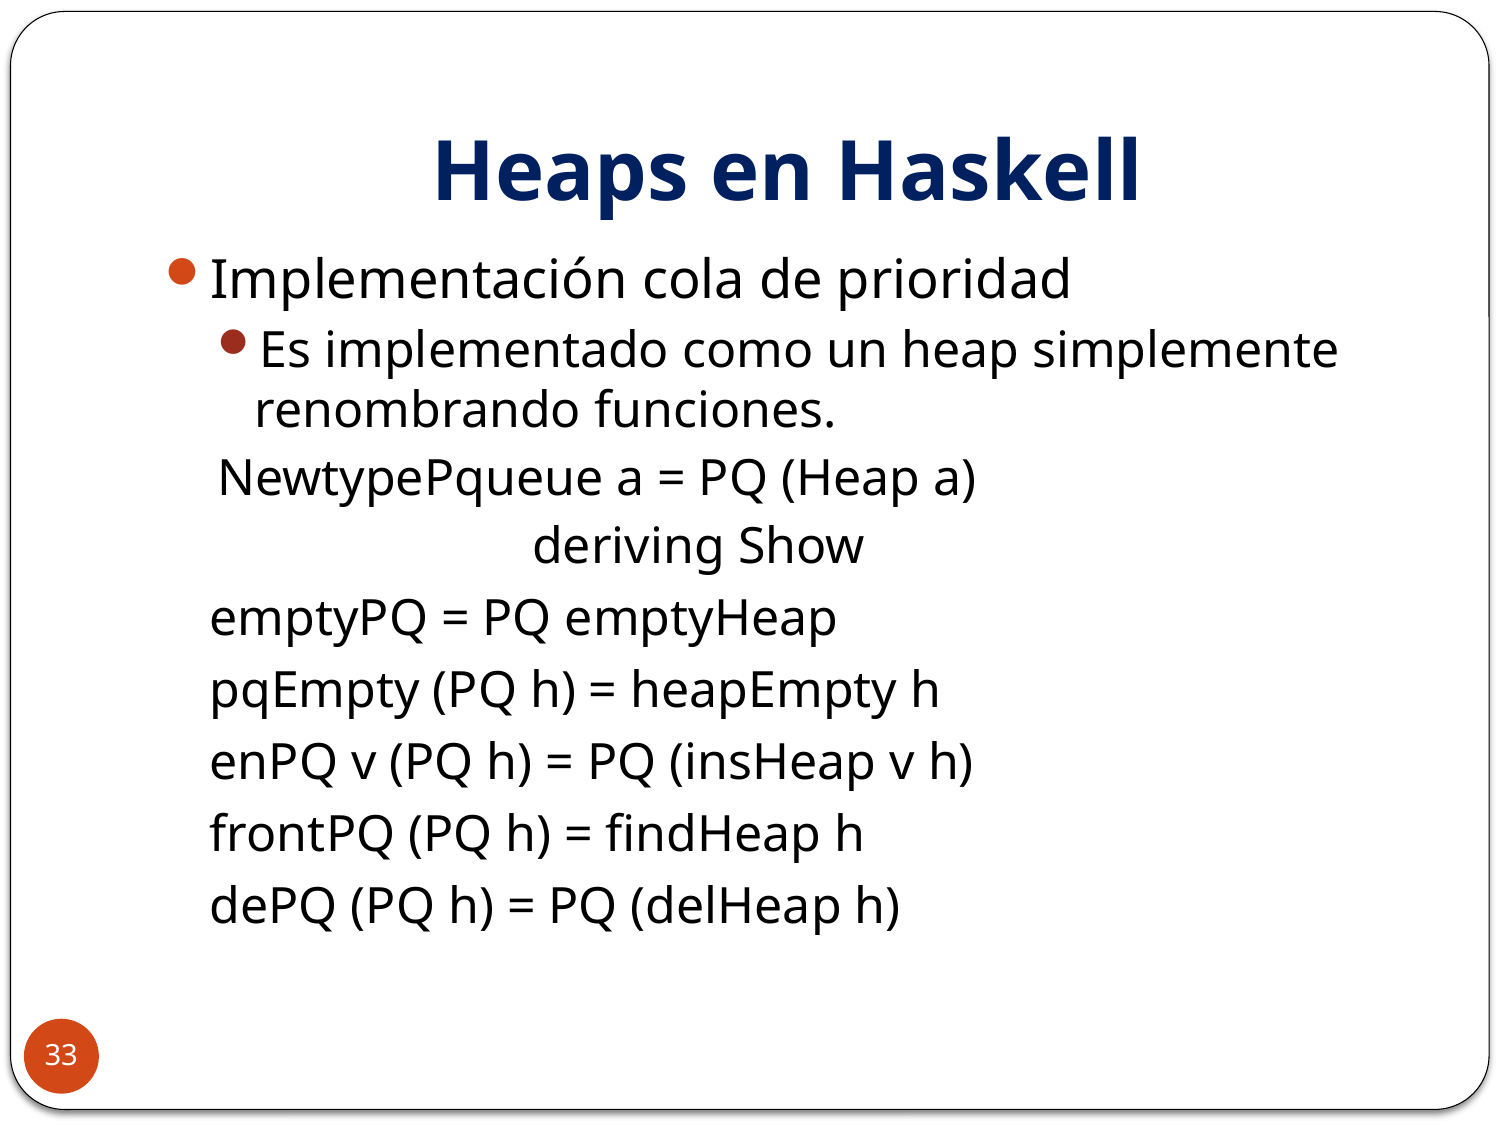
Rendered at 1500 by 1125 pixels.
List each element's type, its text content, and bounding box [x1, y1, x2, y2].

title Heaps en Haskell [150, 45, 1425, 233]
list Implementación cola de prioridad Es implementado como un heap simplemente renombrando funciones. NewtypePqueue a = PQ (Heap a) deriving Show emptyPQ = PQ emptyHeap pqEmpty (PQ h) = heapEmpty h enPQ v (PQ h) = PQ (insHeap v h) frontPQ (PQ h) = findHeap h dePQ (PQ h) = PQ (delHeap h) [150, 237, 1425, 988]
slide_number 33 [23, 1018, 99, 1094]
